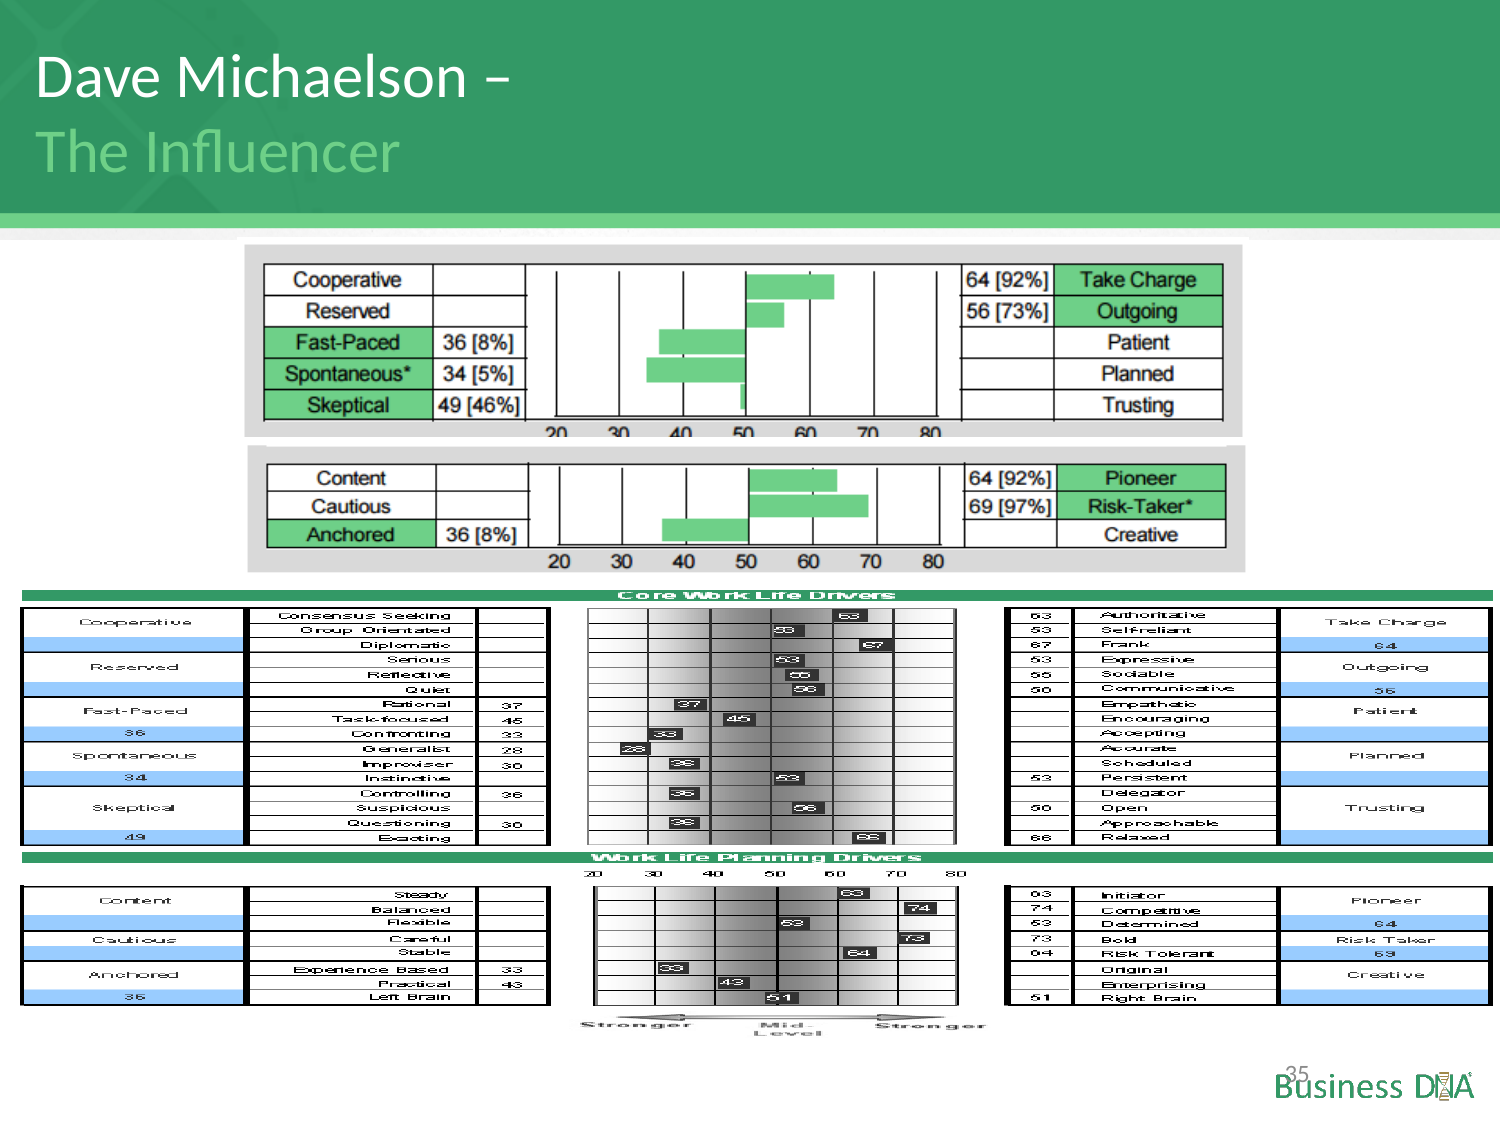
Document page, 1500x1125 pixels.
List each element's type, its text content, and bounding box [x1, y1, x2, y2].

title Dave Michaelson – The Influencer [20, 24, 1388, 193]
slide_number 35 [975, 1052, 1325, 1103]
picture [1248, 1046, 1500, 1125]
picture [0, 0, 1500, 1043]
